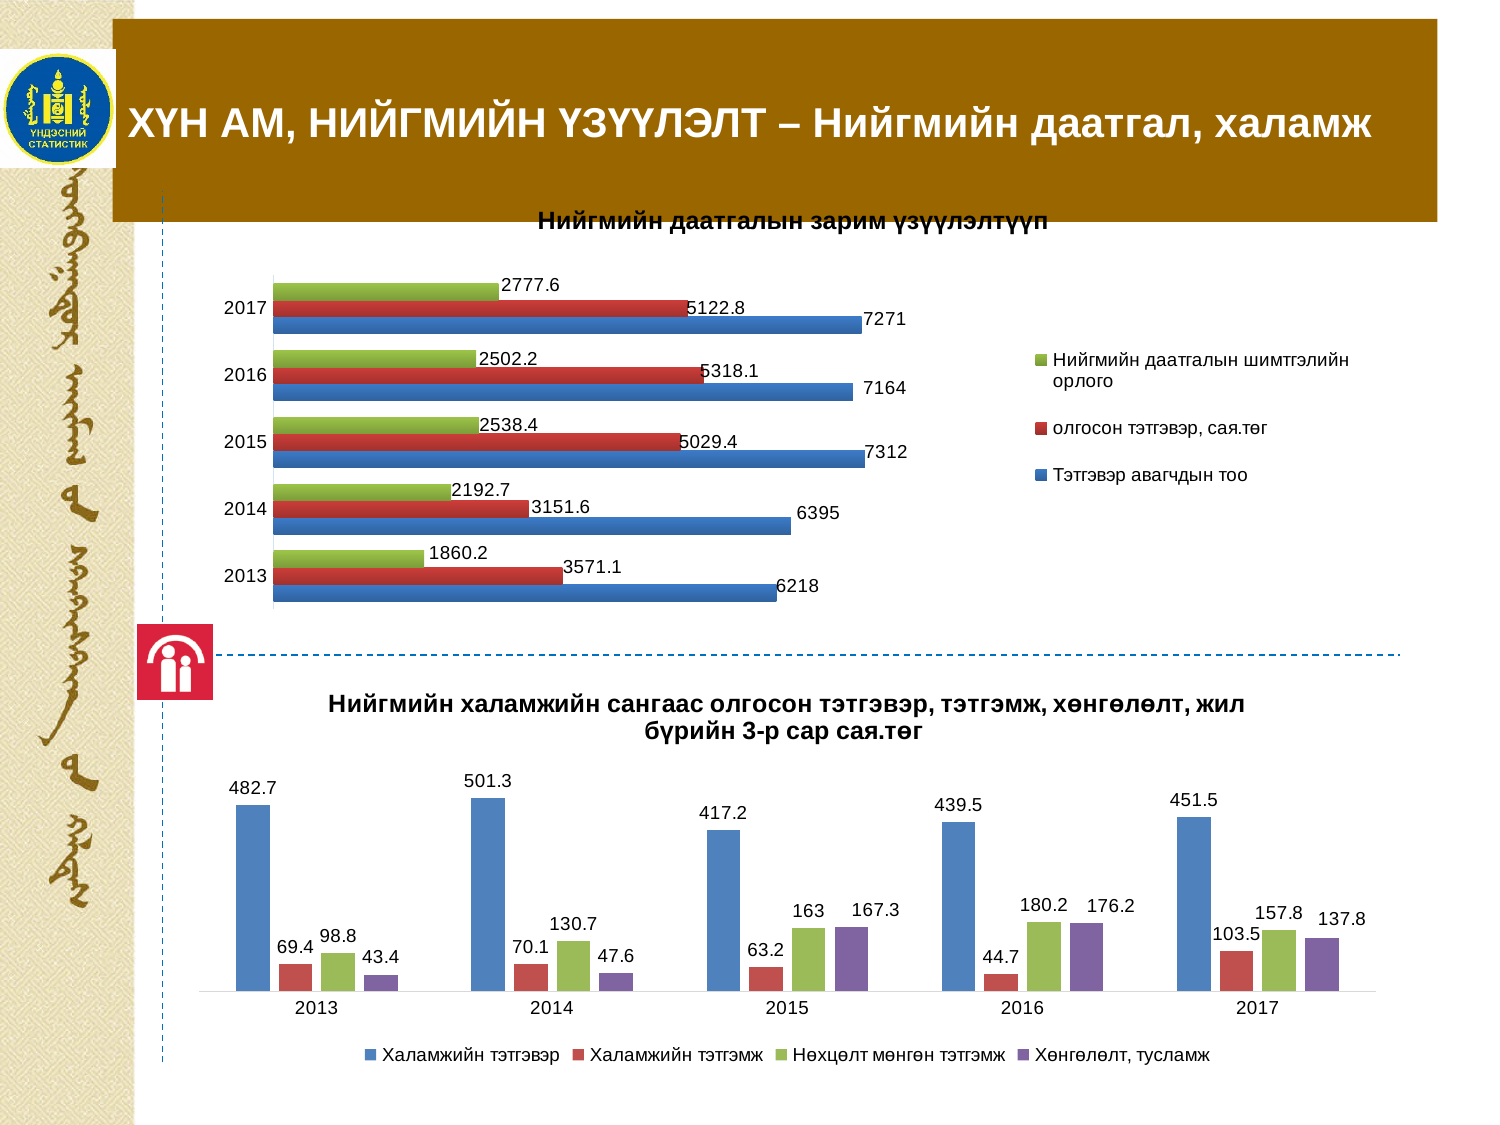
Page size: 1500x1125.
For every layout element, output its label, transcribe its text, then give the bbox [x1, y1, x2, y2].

title ХҮН АМ, НИЙГМИЙН ҮЗҮҮЛЭЛТ – Нийгмийн даатгал, халамж [112, 18, 1438, 222]
chart [199, 182, 1388, 638]
chart [174, 667, 1401, 1072]
picture [0, 0, 1500, 1125]
